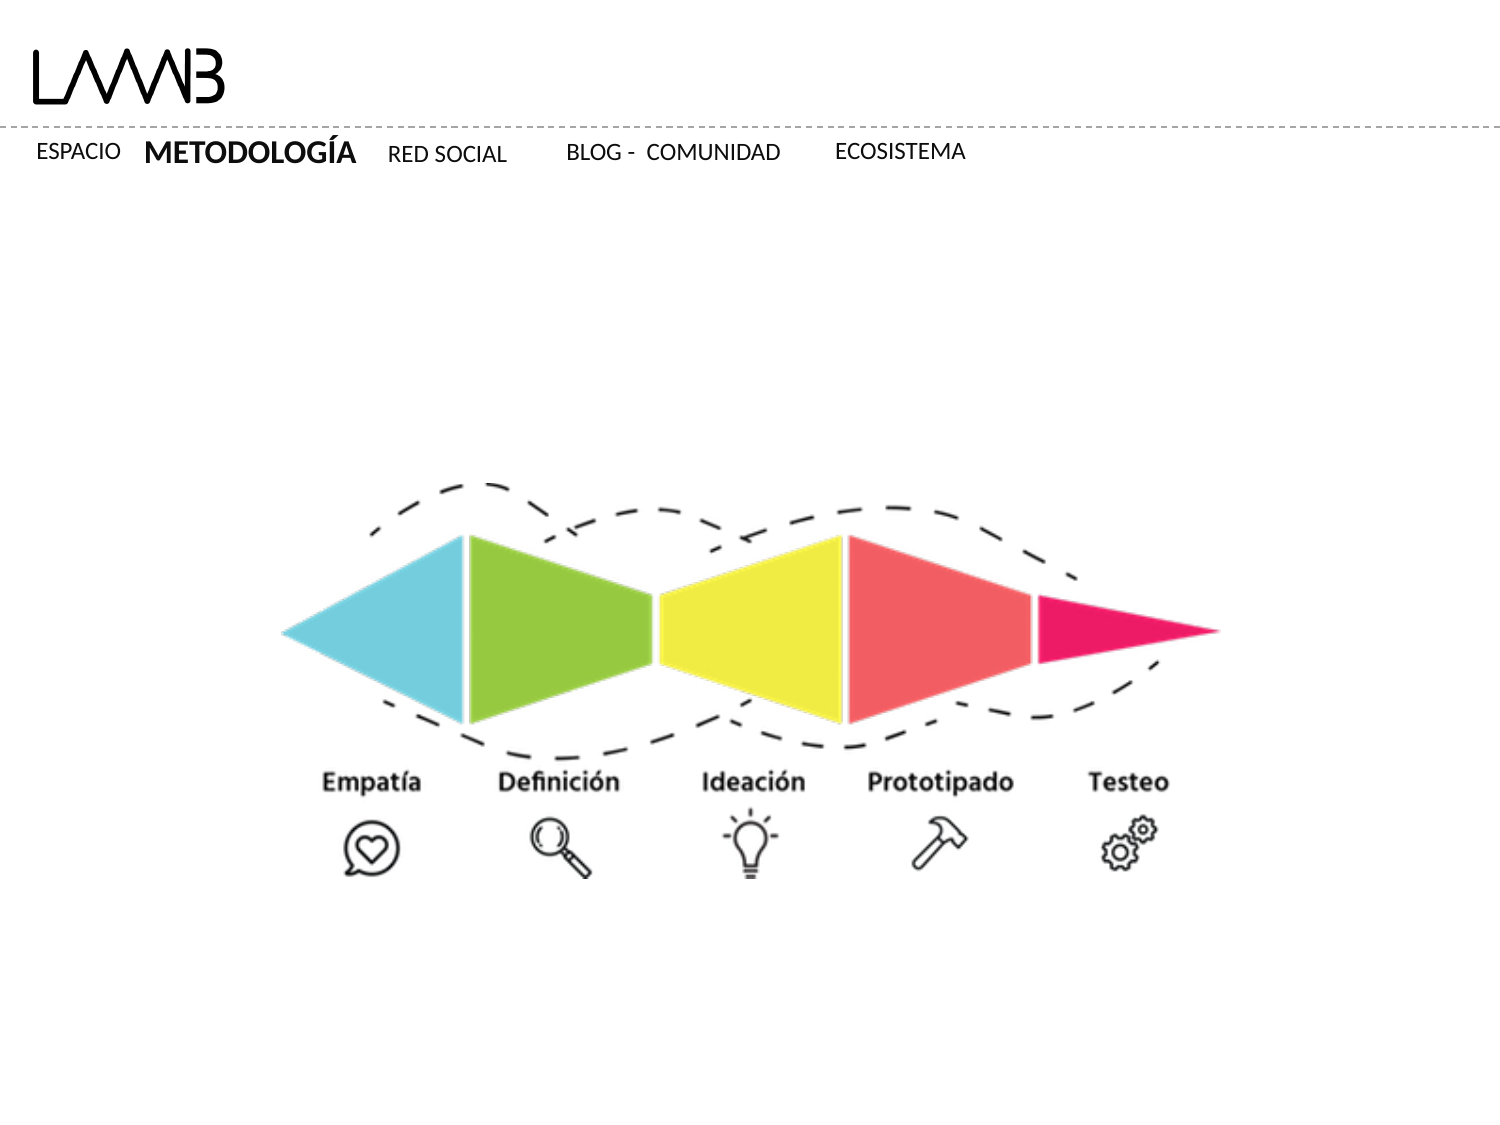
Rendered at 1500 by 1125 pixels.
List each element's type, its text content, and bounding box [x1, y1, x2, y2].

picture [278, 483, 1221, 879]
text_box METODOLOGÍA [129, 122, 383, 126]
text_box ECOSISTEMA [820, 128, 1108, 172]
text_box METODOLOGÍA [129, 128, 383, 178]
text_box BLOG - COMUNIDAD [551, 128, 833, 174]
text_box ESPACIO [21, 128, 129, 172]
picture [33, 47, 225, 105]
text_box RED SOCIAL [373, 129, 577, 175]
